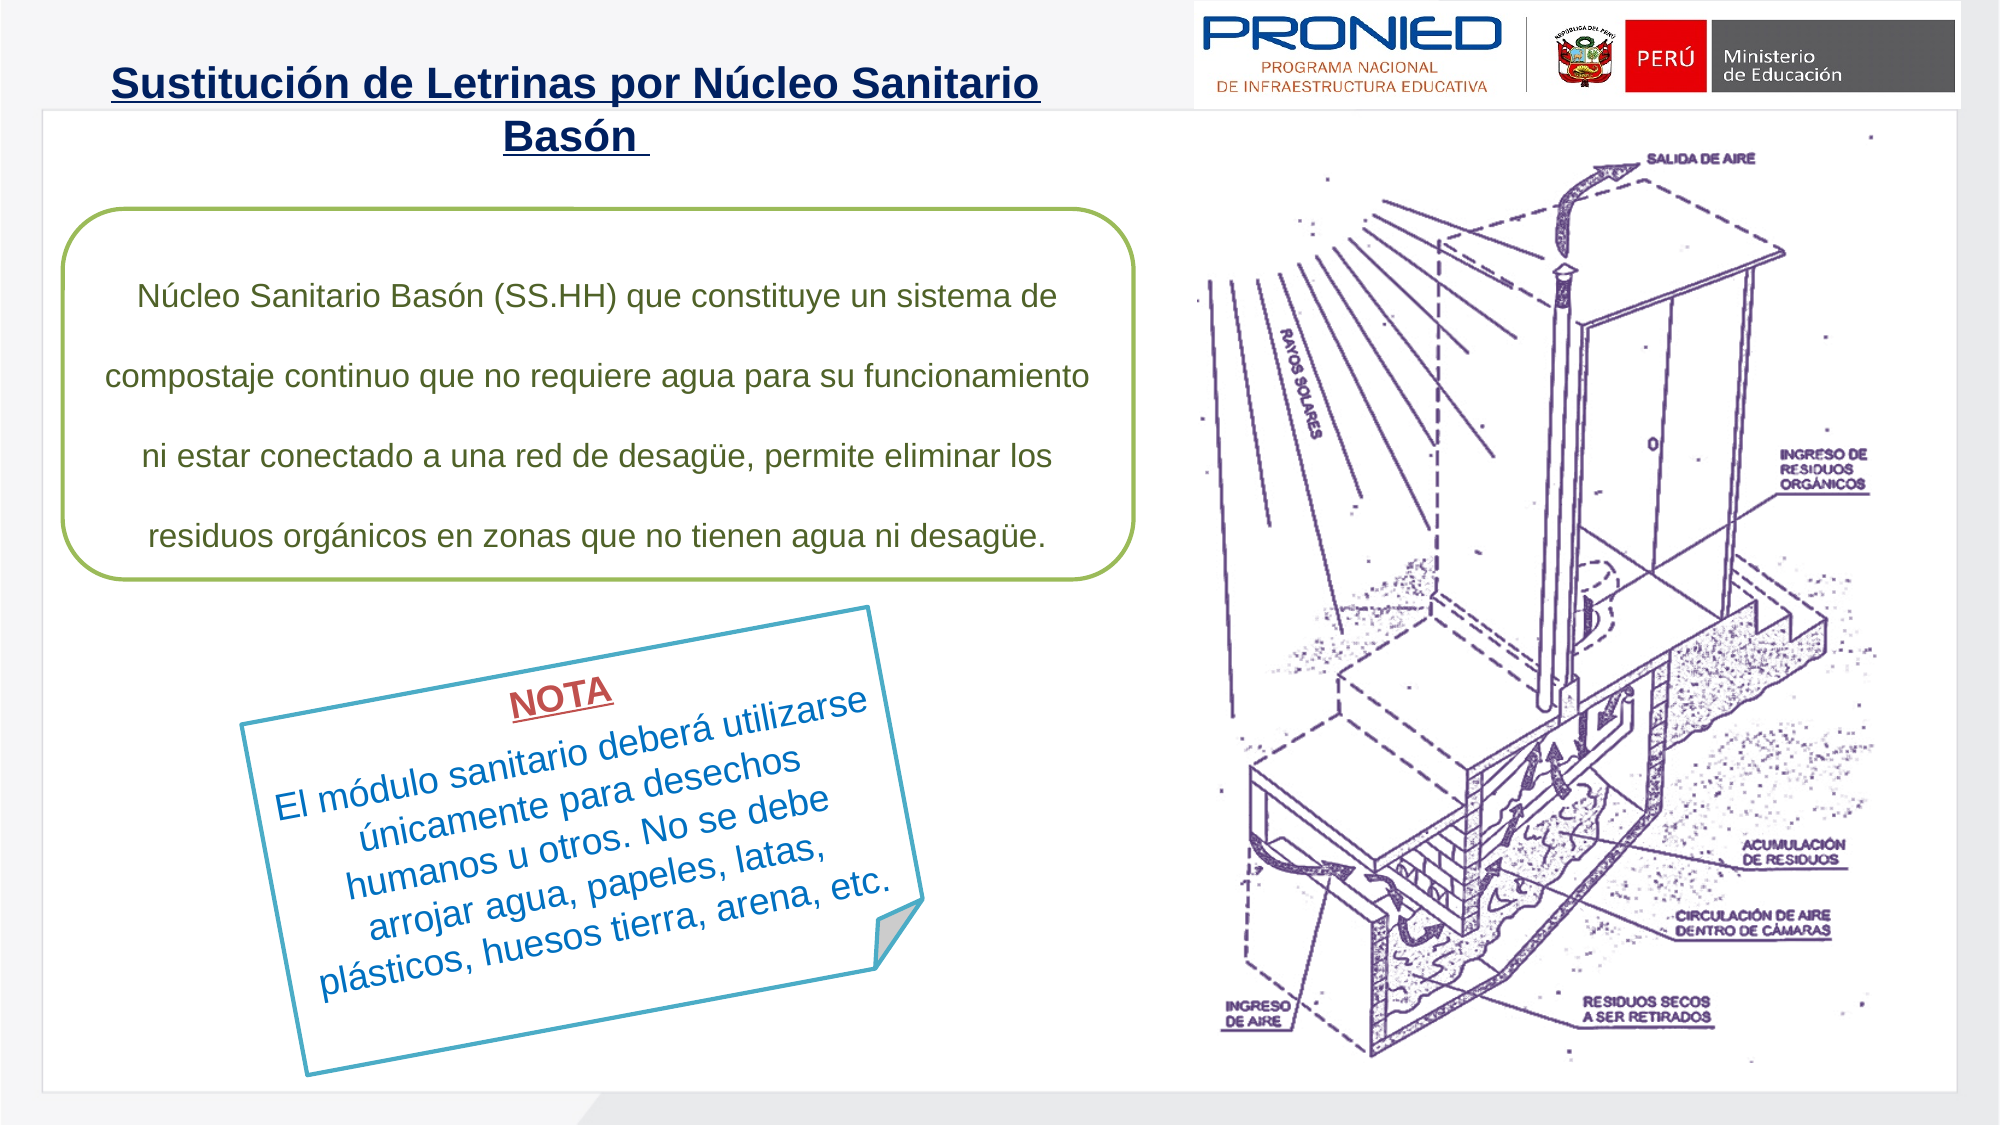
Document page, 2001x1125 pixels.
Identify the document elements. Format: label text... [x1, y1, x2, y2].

text_box Núcleo Sanitario Basón (SS.HH) que constituye un sistema de compostaje continuo que no requiere agua para su funcionamiento ni estar conectado a una red de desagüe, permite eliminar los residuos orgánicos en zonas que no tienen agua ni desagüe. [60, 206, 1136, 582]
text_box NOTA El módulo sanitario deberá utilizarse únicamente para desechos humanos u otros. No se debe arrojar agua, papeles, latas, plásticos, huesos tierra, arena, etc. [239, 604, 925, 1078]
text_box Sustitución de Letrinas por Núcleo Sanitario Basón [62, 47, 1090, 168]
picture [0, 0, 2000, 1125]
